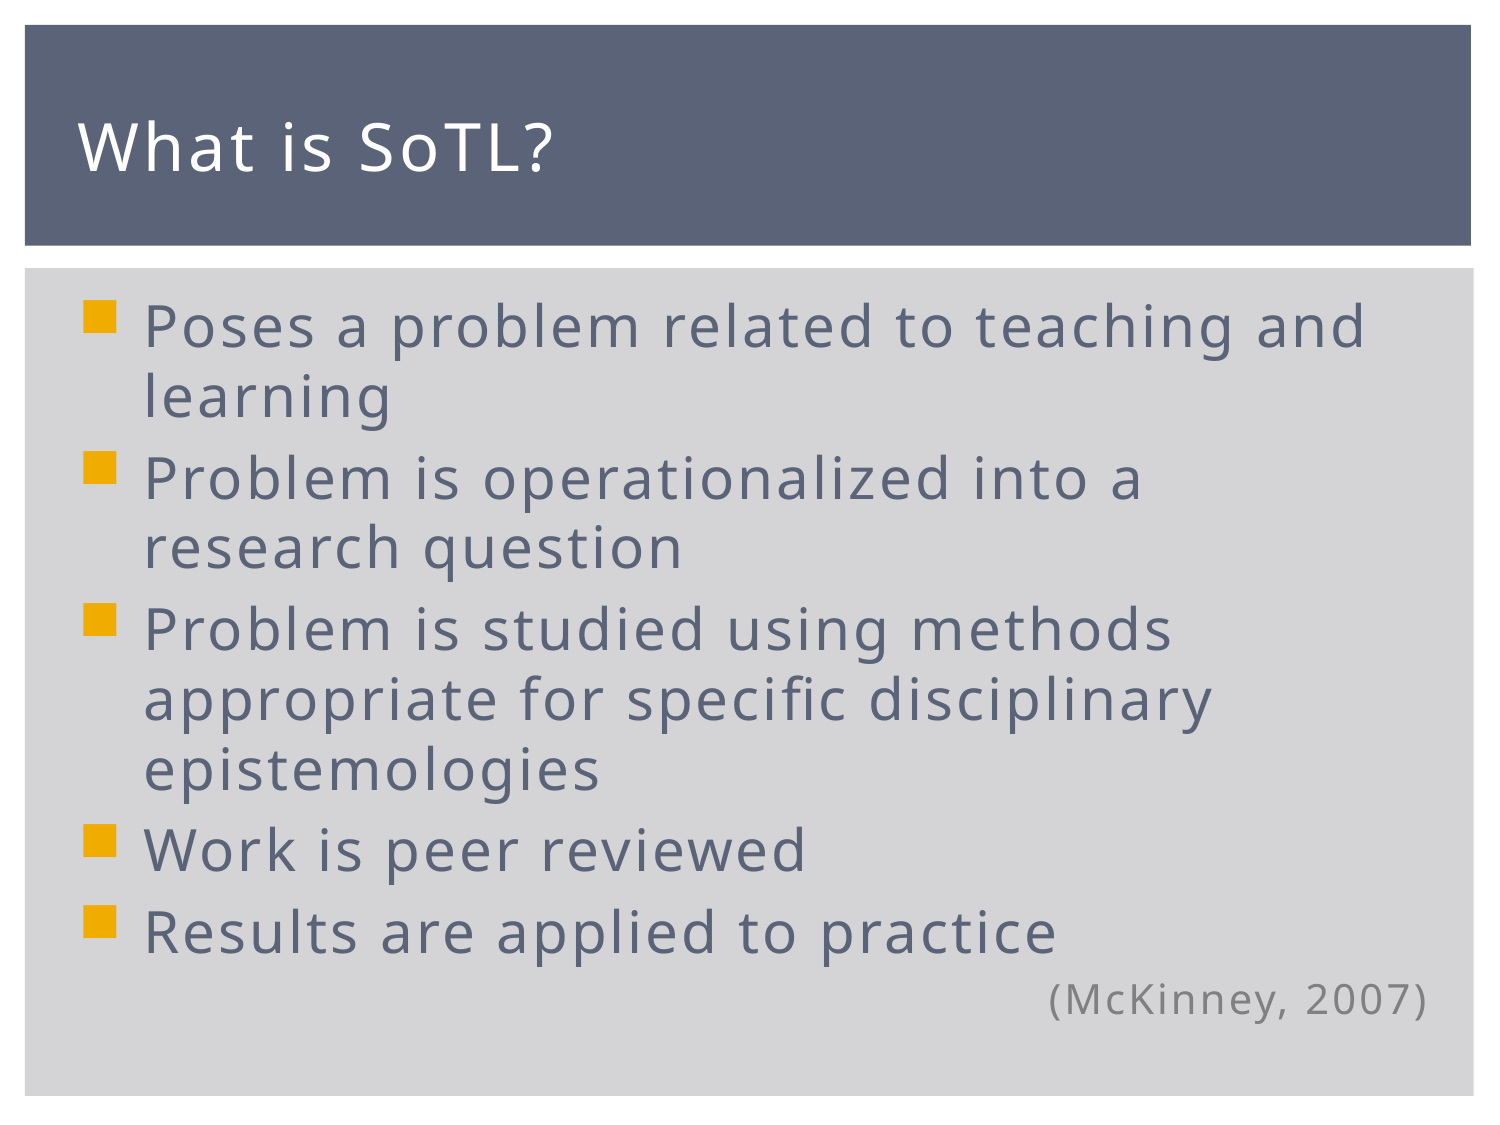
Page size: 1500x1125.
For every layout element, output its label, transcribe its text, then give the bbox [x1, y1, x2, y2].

title What is SoTL? [62, 58, 1438, 232]
list Poses a problem related to teaching and learning Problem is operationalized into a research question Problem is studied using methods appropriate for specific disciplinary epistemologies Work is peer reviewed Results are applied to practice (McKinney, 2007) [62, 281, 1442, 1075]
